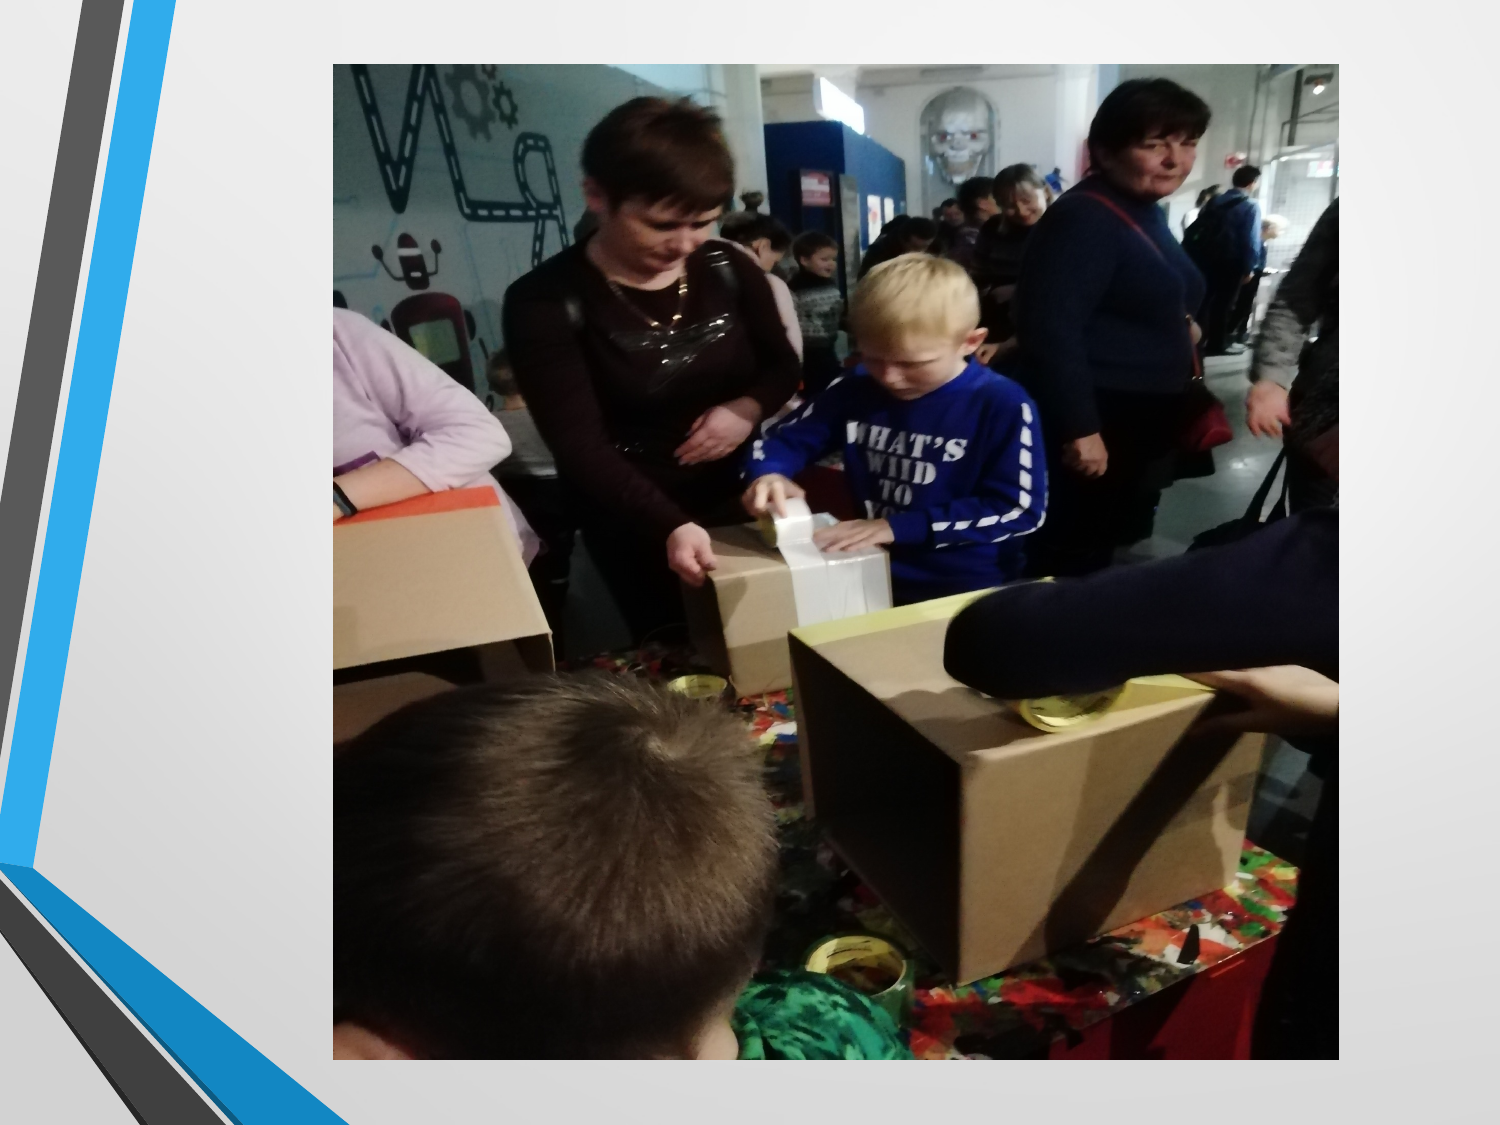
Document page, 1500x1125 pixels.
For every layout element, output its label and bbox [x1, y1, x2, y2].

picture [333, 64, 1339, 1061]
